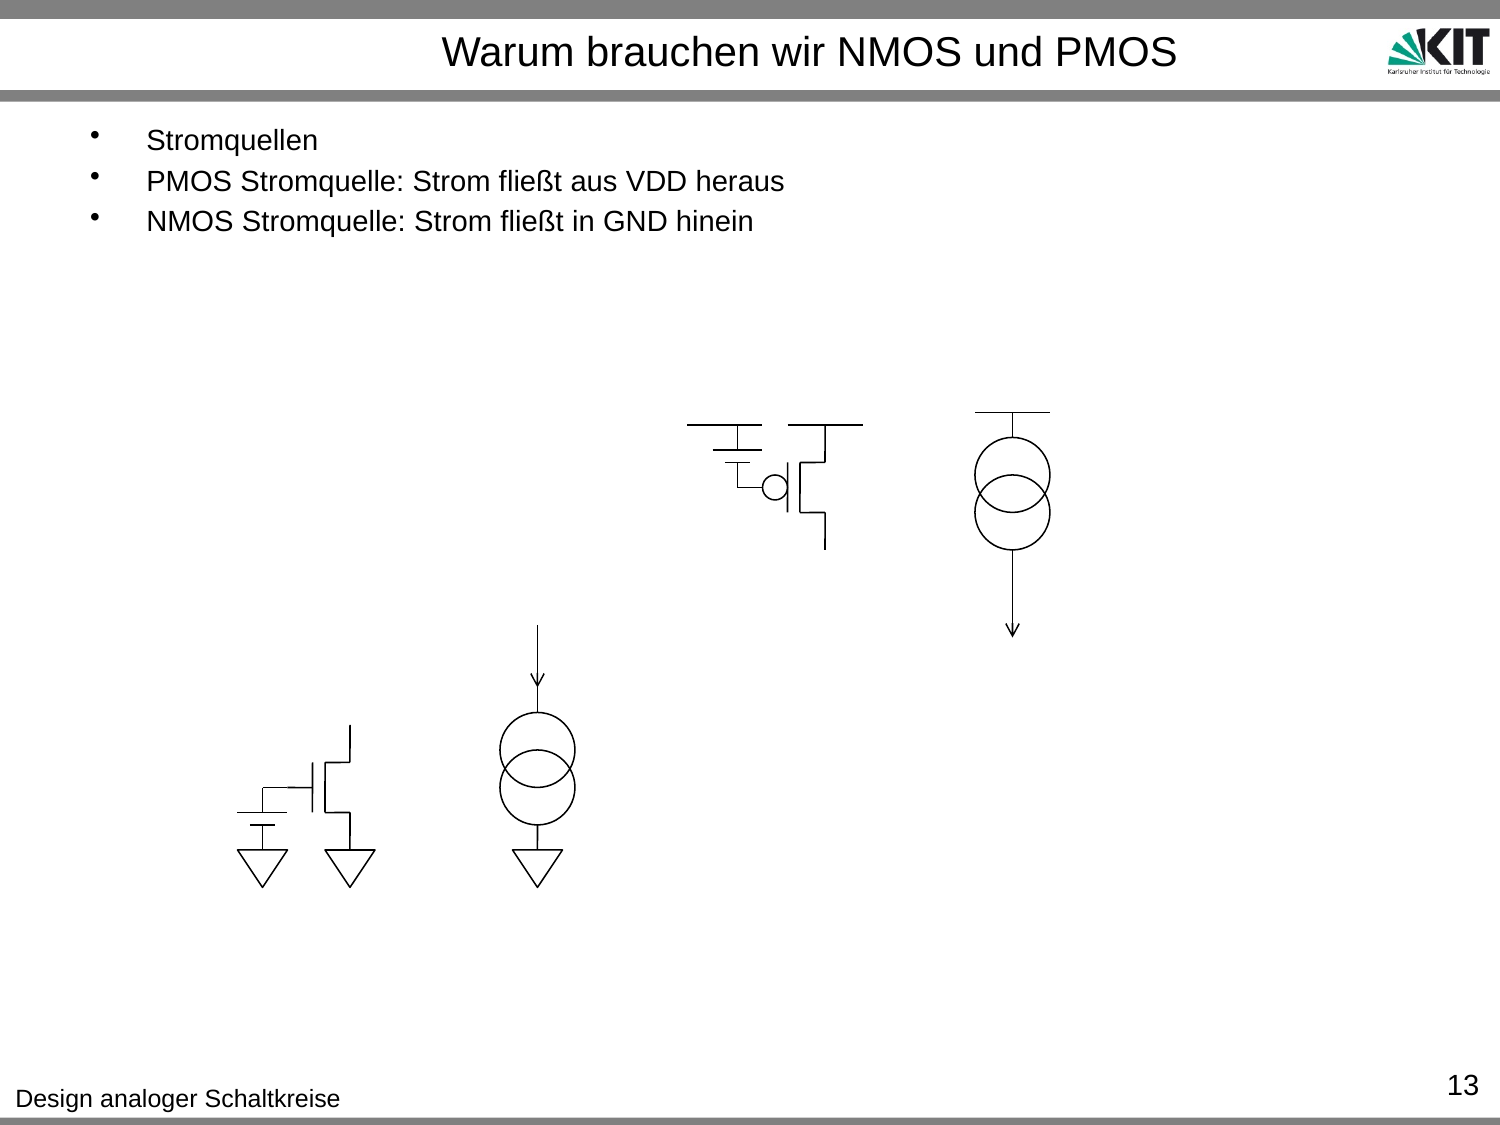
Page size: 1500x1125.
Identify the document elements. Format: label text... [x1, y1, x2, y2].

text_box [329, 851, 369, 859]
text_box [262, 724, 351, 851]
text_box [974, 437, 1050, 493]
text_box [974, 474, 1050, 550]
title Warum brauchen wir NMOS und PMOS [194, 21, 1425, 79]
text_box [499, 712, 575, 768]
text_box [512, 849, 563, 888]
text_box [332, 859, 369, 888]
text_box [237, 849, 281, 888]
text_box [263, 826, 269, 837]
text_box [262, 813, 281, 819]
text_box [737, 424, 826, 551]
list Stromquellen PMOS Stromquelle: Strom fließt aus VDD heraus NMOS Stromquelle: Strom fließt in GND hinein [75, 113, 1425, 188]
text_box [499, 749, 575, 825]
picture [1425, 28, 1490, 75]
slide_number 13 [1364, 1058, 1495, 1094]
